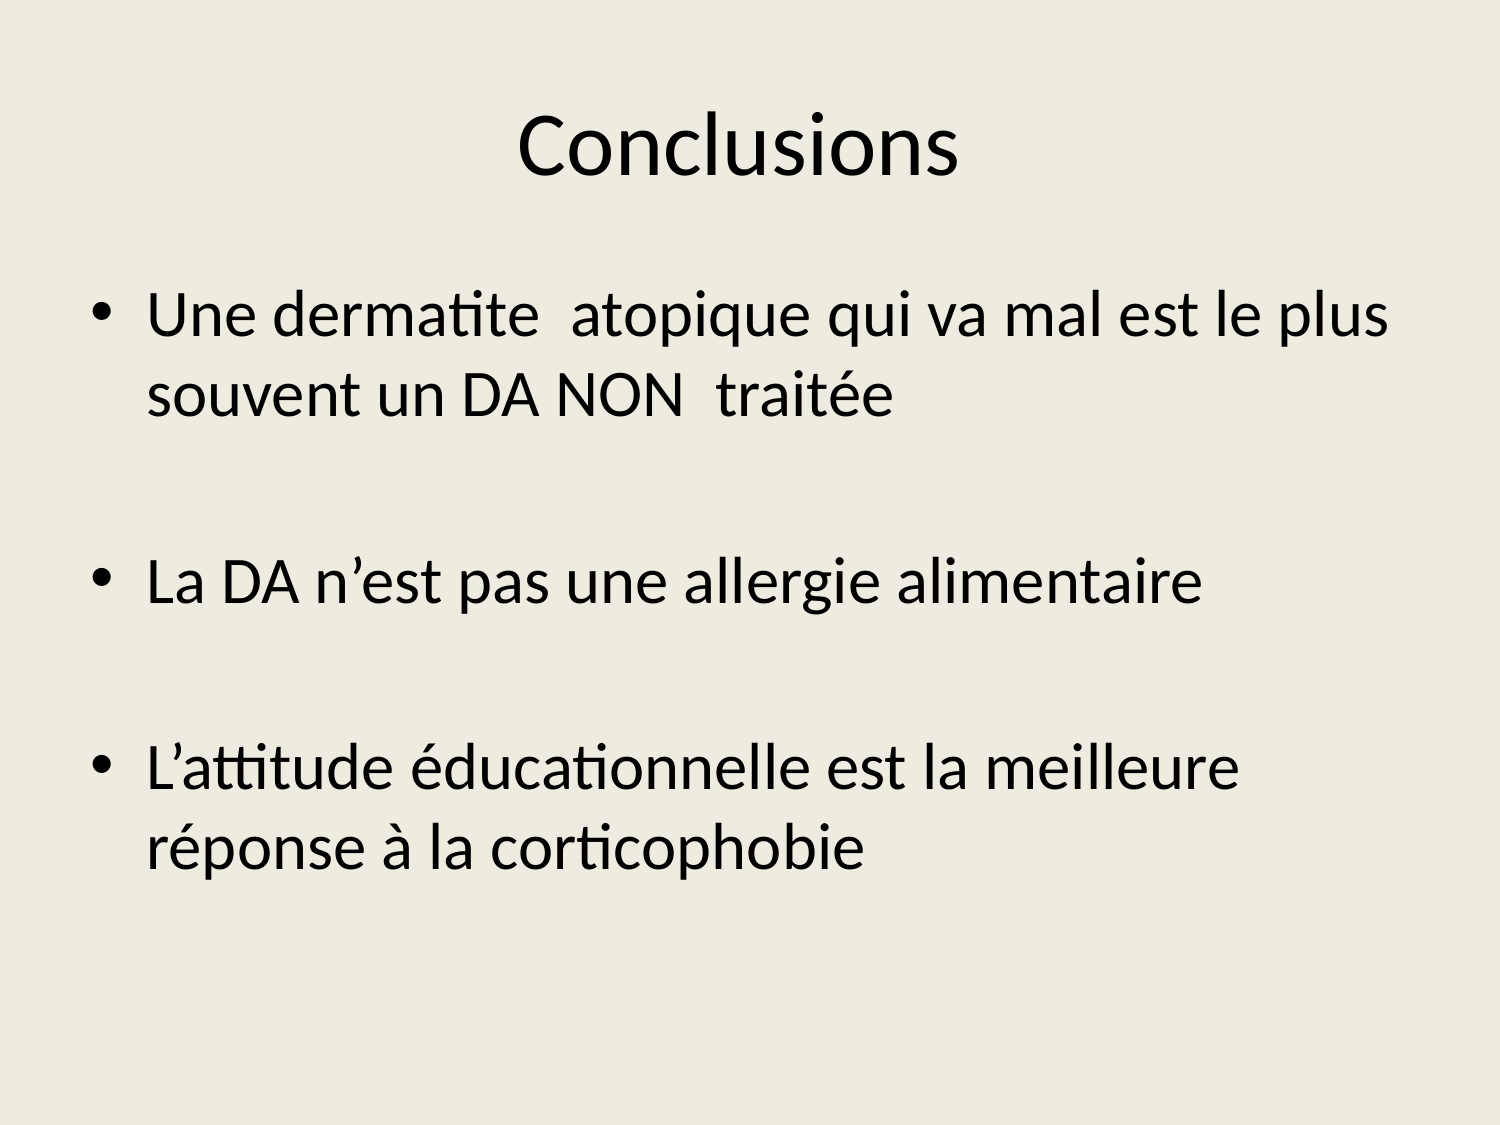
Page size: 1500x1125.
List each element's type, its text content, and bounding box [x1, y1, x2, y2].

list Une dermatite atopique qui va mal est le plus souvent un DA NON traitée La DA n’est pas une allergie alimentaire L’attitude éducationnelle est la meilleure réponse à la corticophobie [75, 262, 1425, 1005]
title Conclusions [75, 45, 1425, 233]
